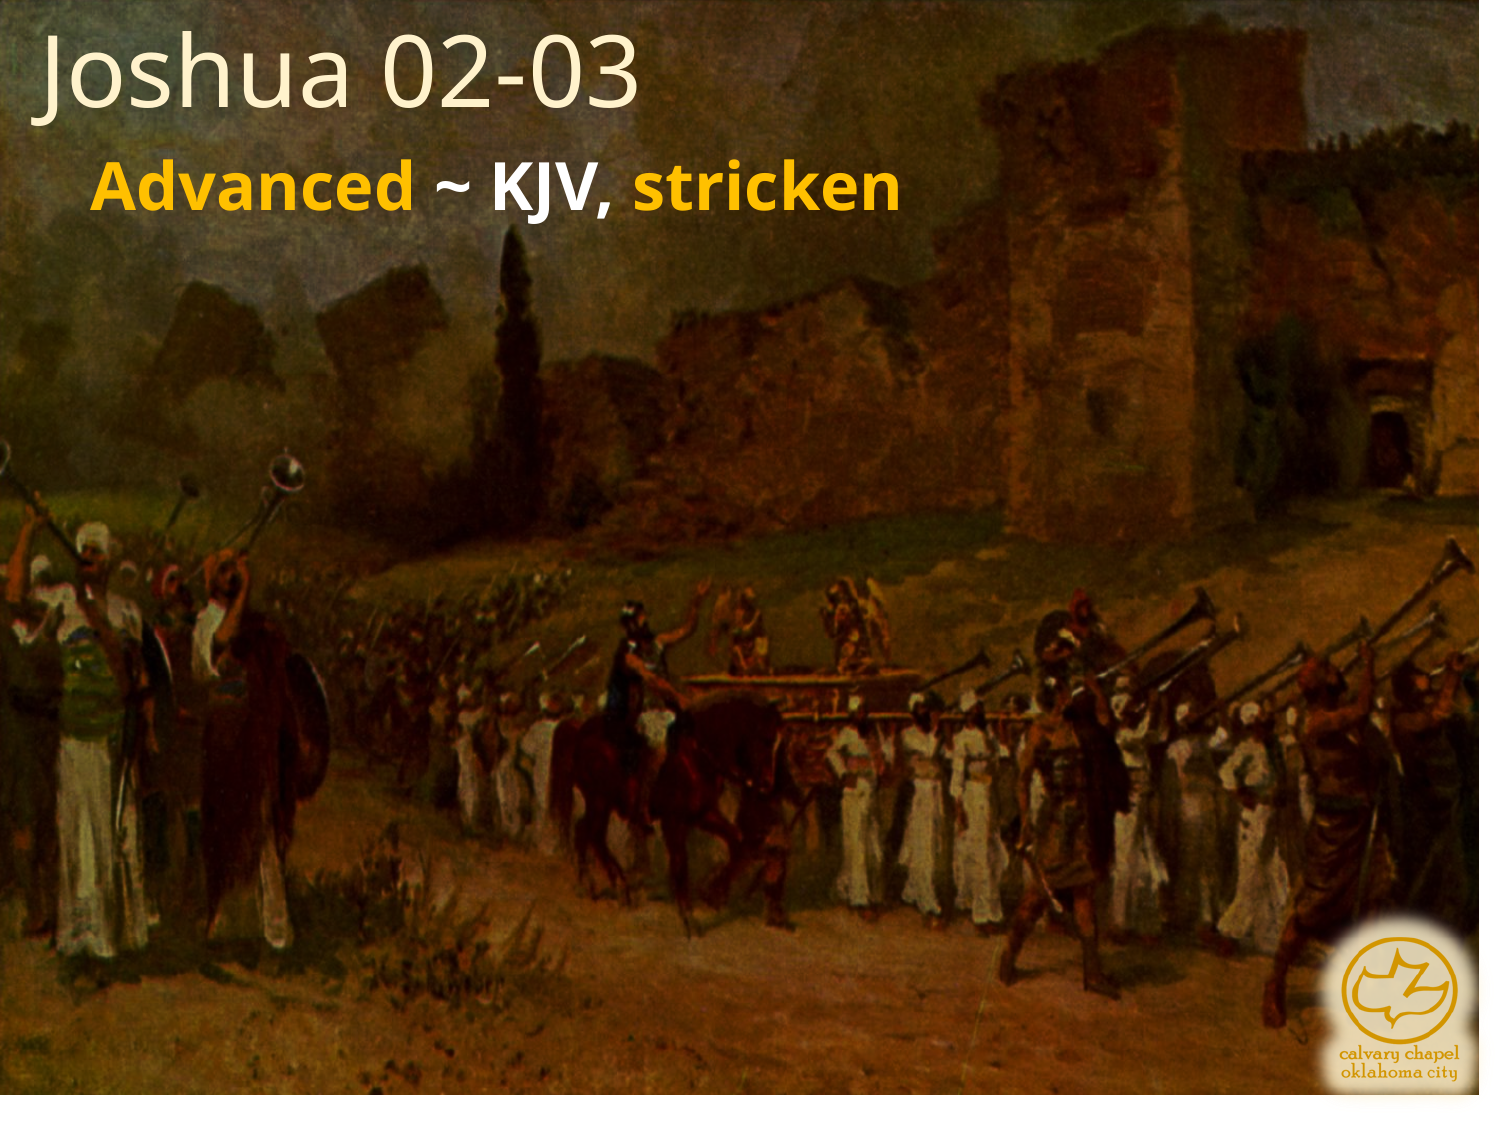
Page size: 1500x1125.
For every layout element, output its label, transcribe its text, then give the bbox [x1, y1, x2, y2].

text_box Joshua 02-03 [24, 0, 1231, 135]
picture [0, 0, 1500, 1125]
text_box Advanced ~ KJV, stricken [75, 136, 1430, 231]
